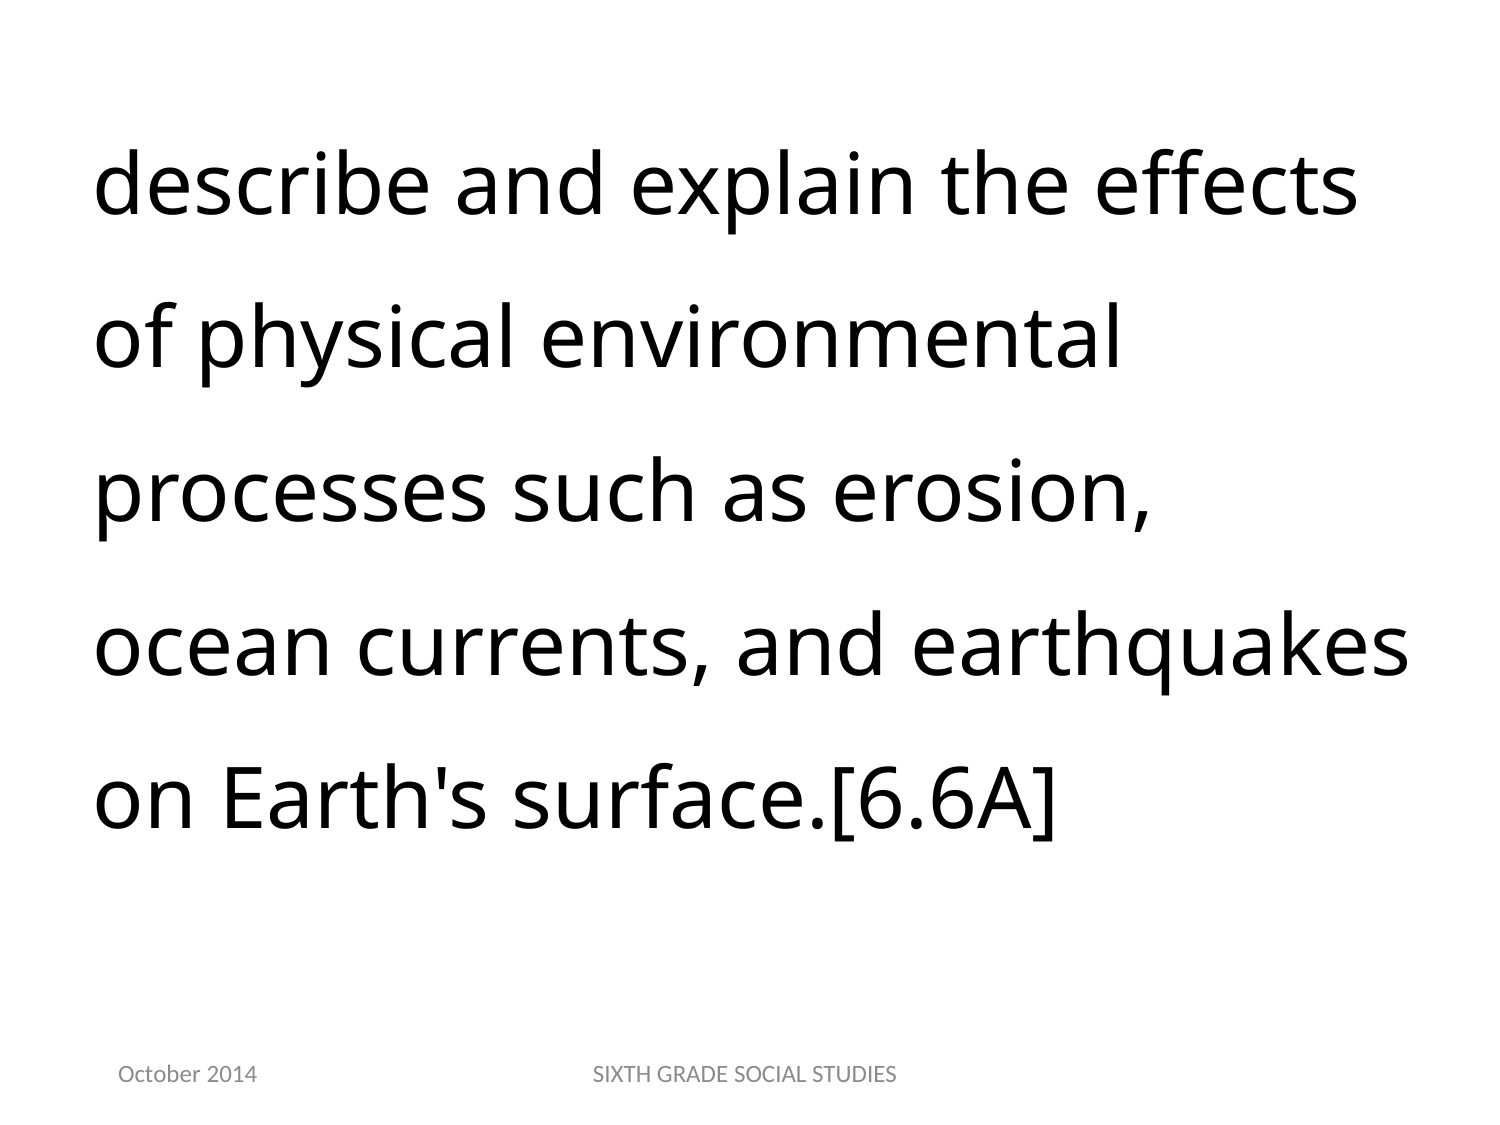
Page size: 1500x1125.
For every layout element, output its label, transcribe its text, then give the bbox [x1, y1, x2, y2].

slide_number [103, 1042, 441, 1103]
subtitle describe and explain the effects of physical environmental processes such as erosion, ocean currents, and earthquakes on Earth's surface.[6.6A] [78, 70, 1429, 1014]
footer SIXTH GRADE SOCIAL STUDIES [492, 1042, 999, 1103]
